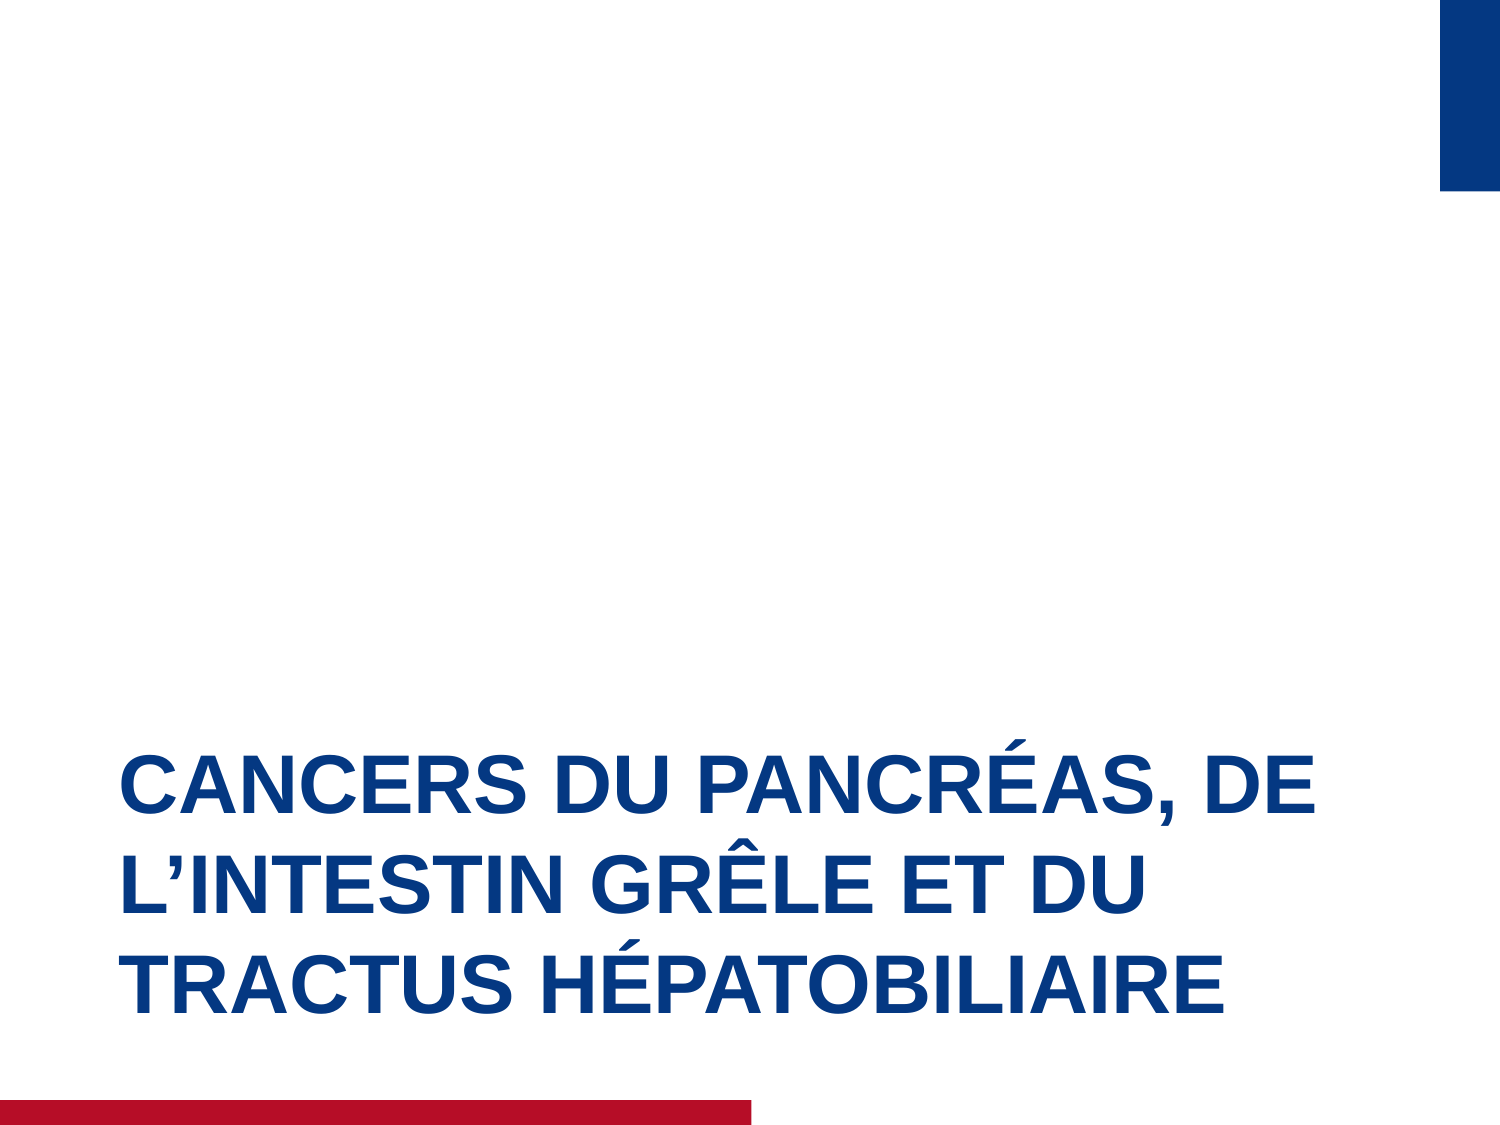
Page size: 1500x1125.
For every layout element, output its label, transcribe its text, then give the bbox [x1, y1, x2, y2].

title Cancers DU PANCRÉAS, DE L’INTESTIN GRÊLE ET DU TRaCTUS HÉPATOBILIAIRE [118, 722, 1394, 947]
